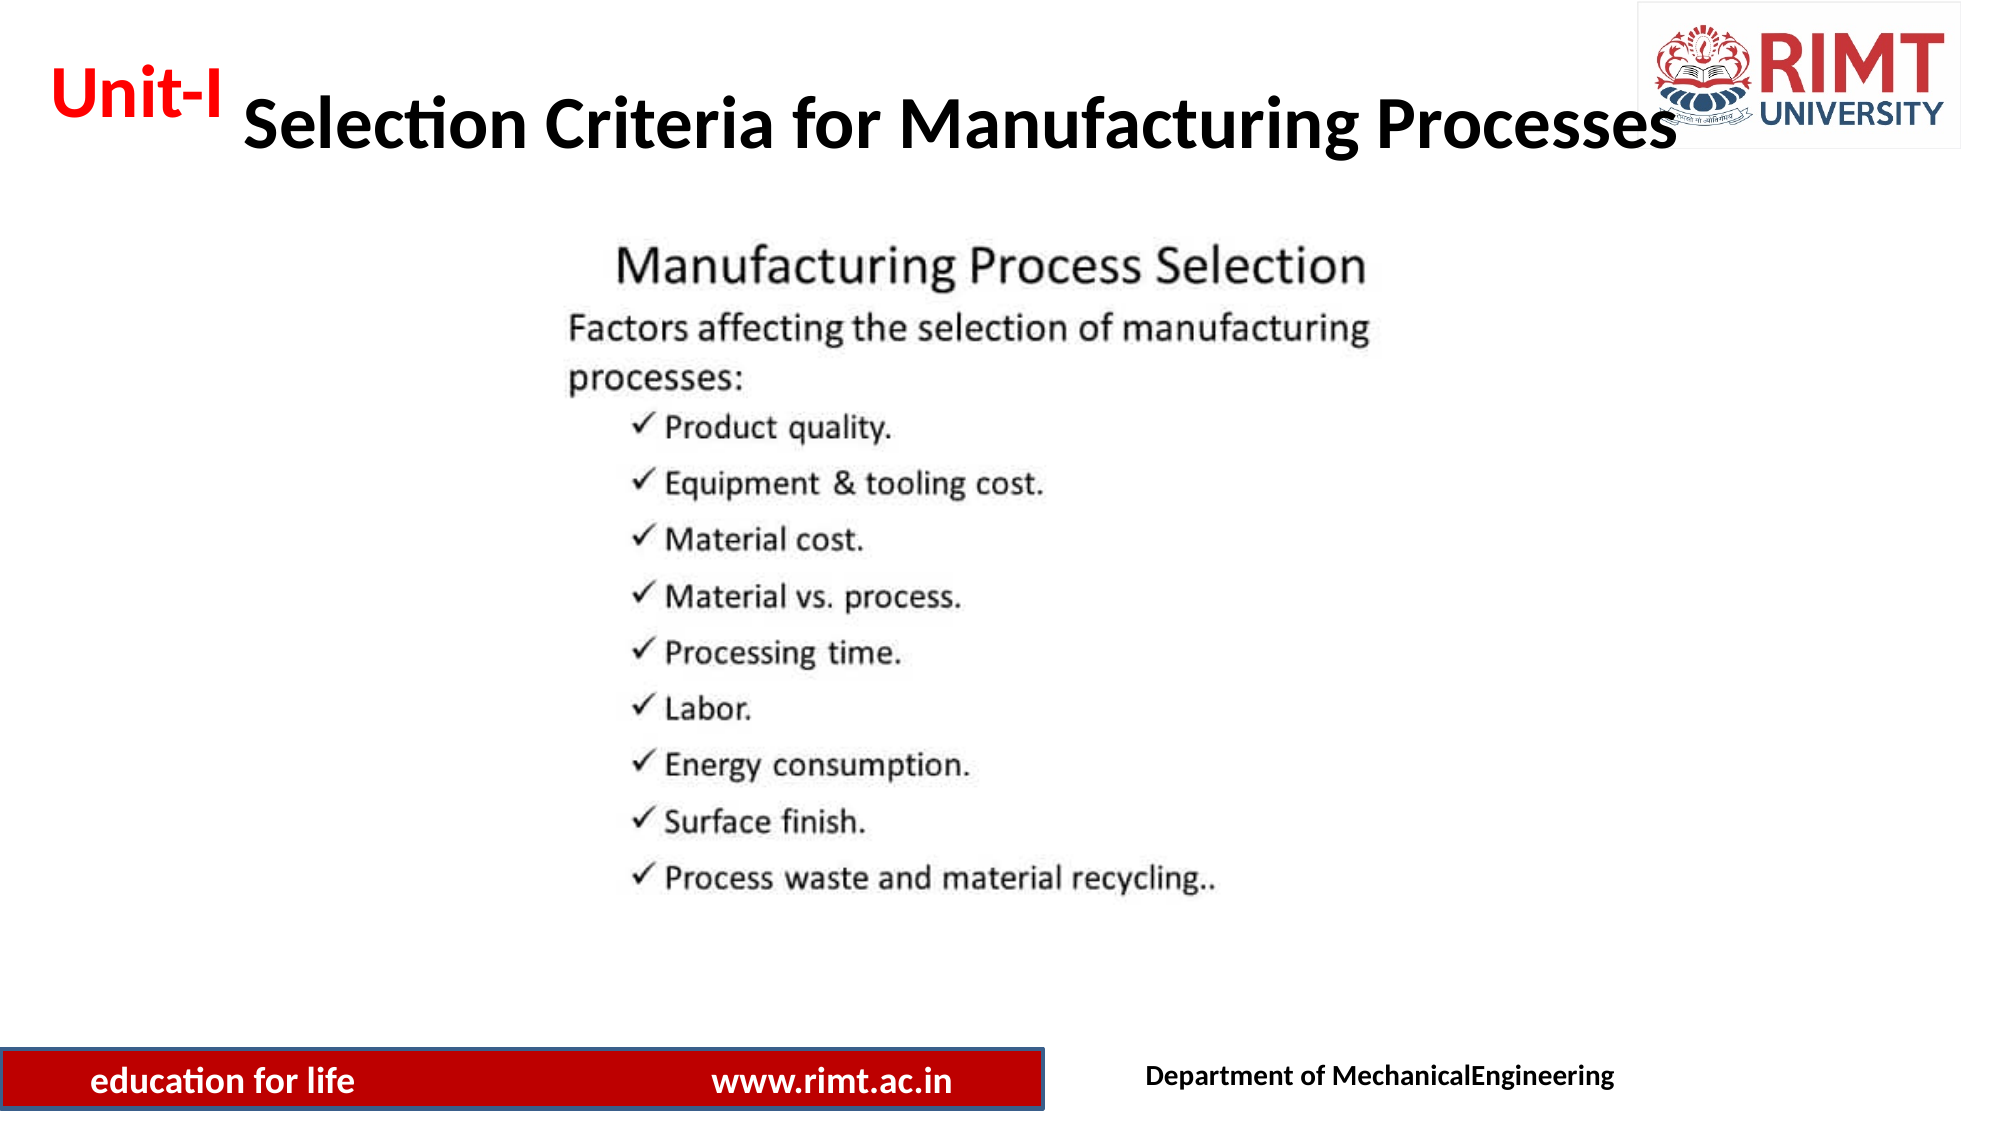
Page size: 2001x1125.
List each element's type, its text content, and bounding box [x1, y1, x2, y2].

text_box Department of MechanicalEngineering [1042, 1044, 1718, 1104]
text_box education for life www.rimt.ac.in [0, 1047, 1045, 1111]
picture [537, 224, 1405, 905]
picture [1637, 1, 1961, 149]
text_box Selection Criteria for Manufacturing Processes [62, 24, 1863, 213]
text_box Unit-I [0, 0, 277, 177]
